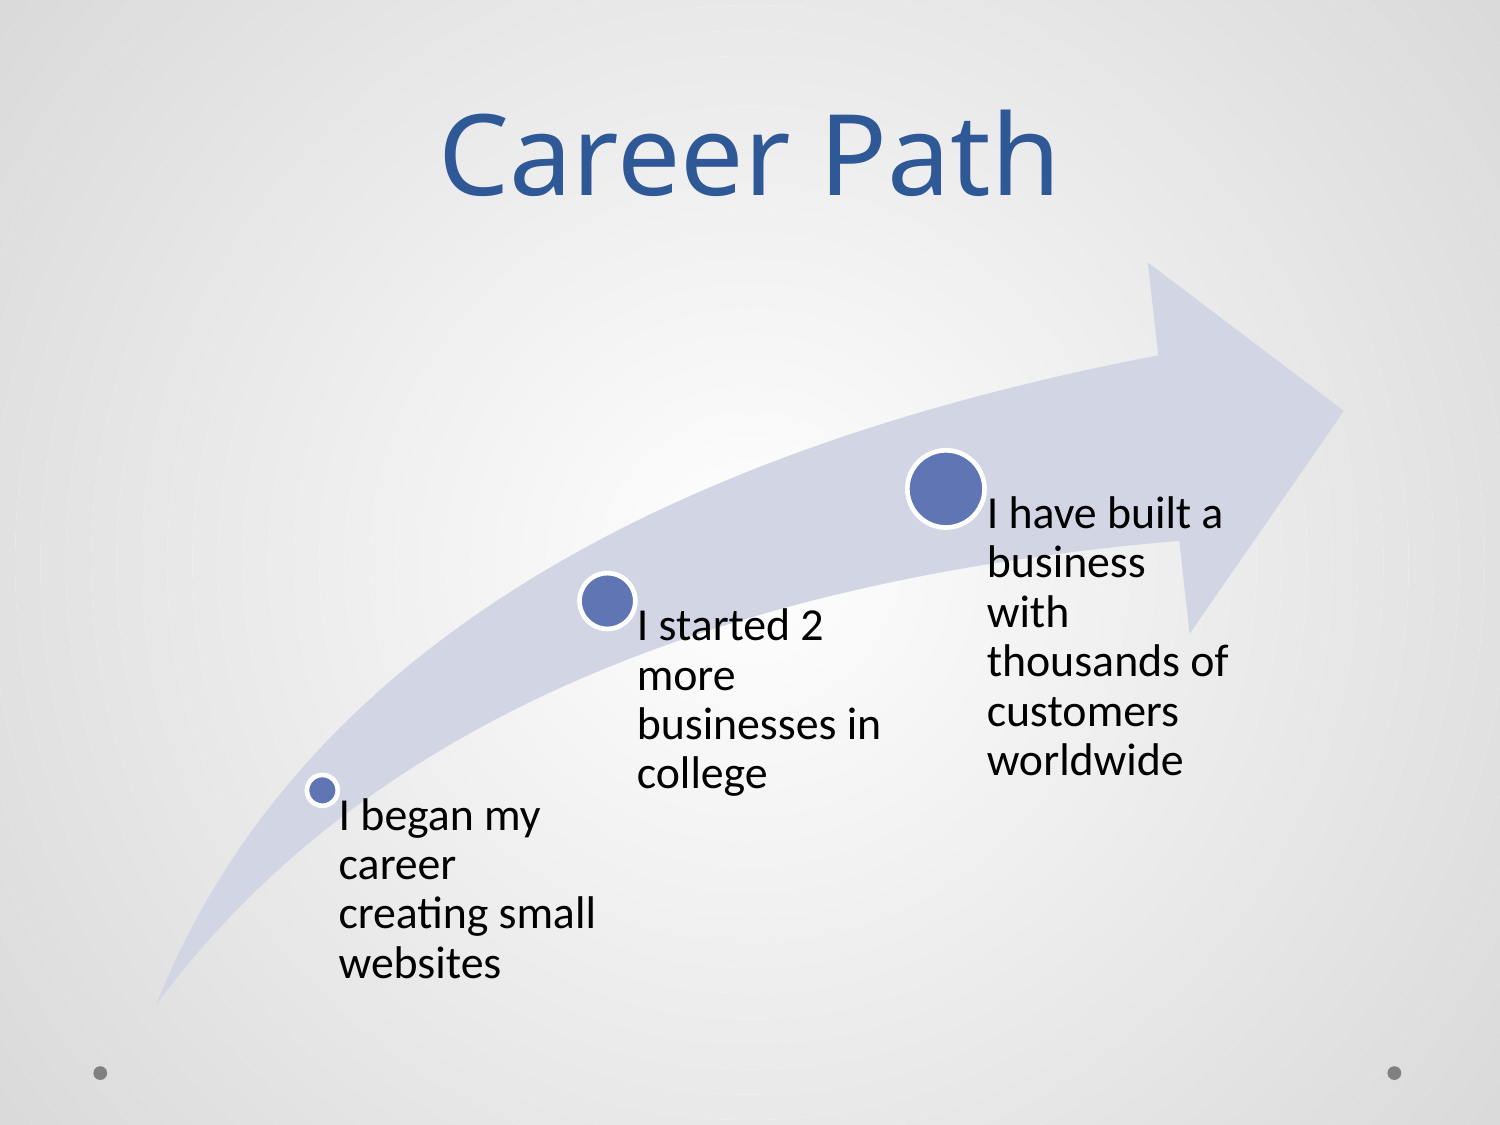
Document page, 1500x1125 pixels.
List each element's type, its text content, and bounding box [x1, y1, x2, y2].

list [74, 262, 1426, 1006]
title Career Path [75, 24, 1425, 225]
